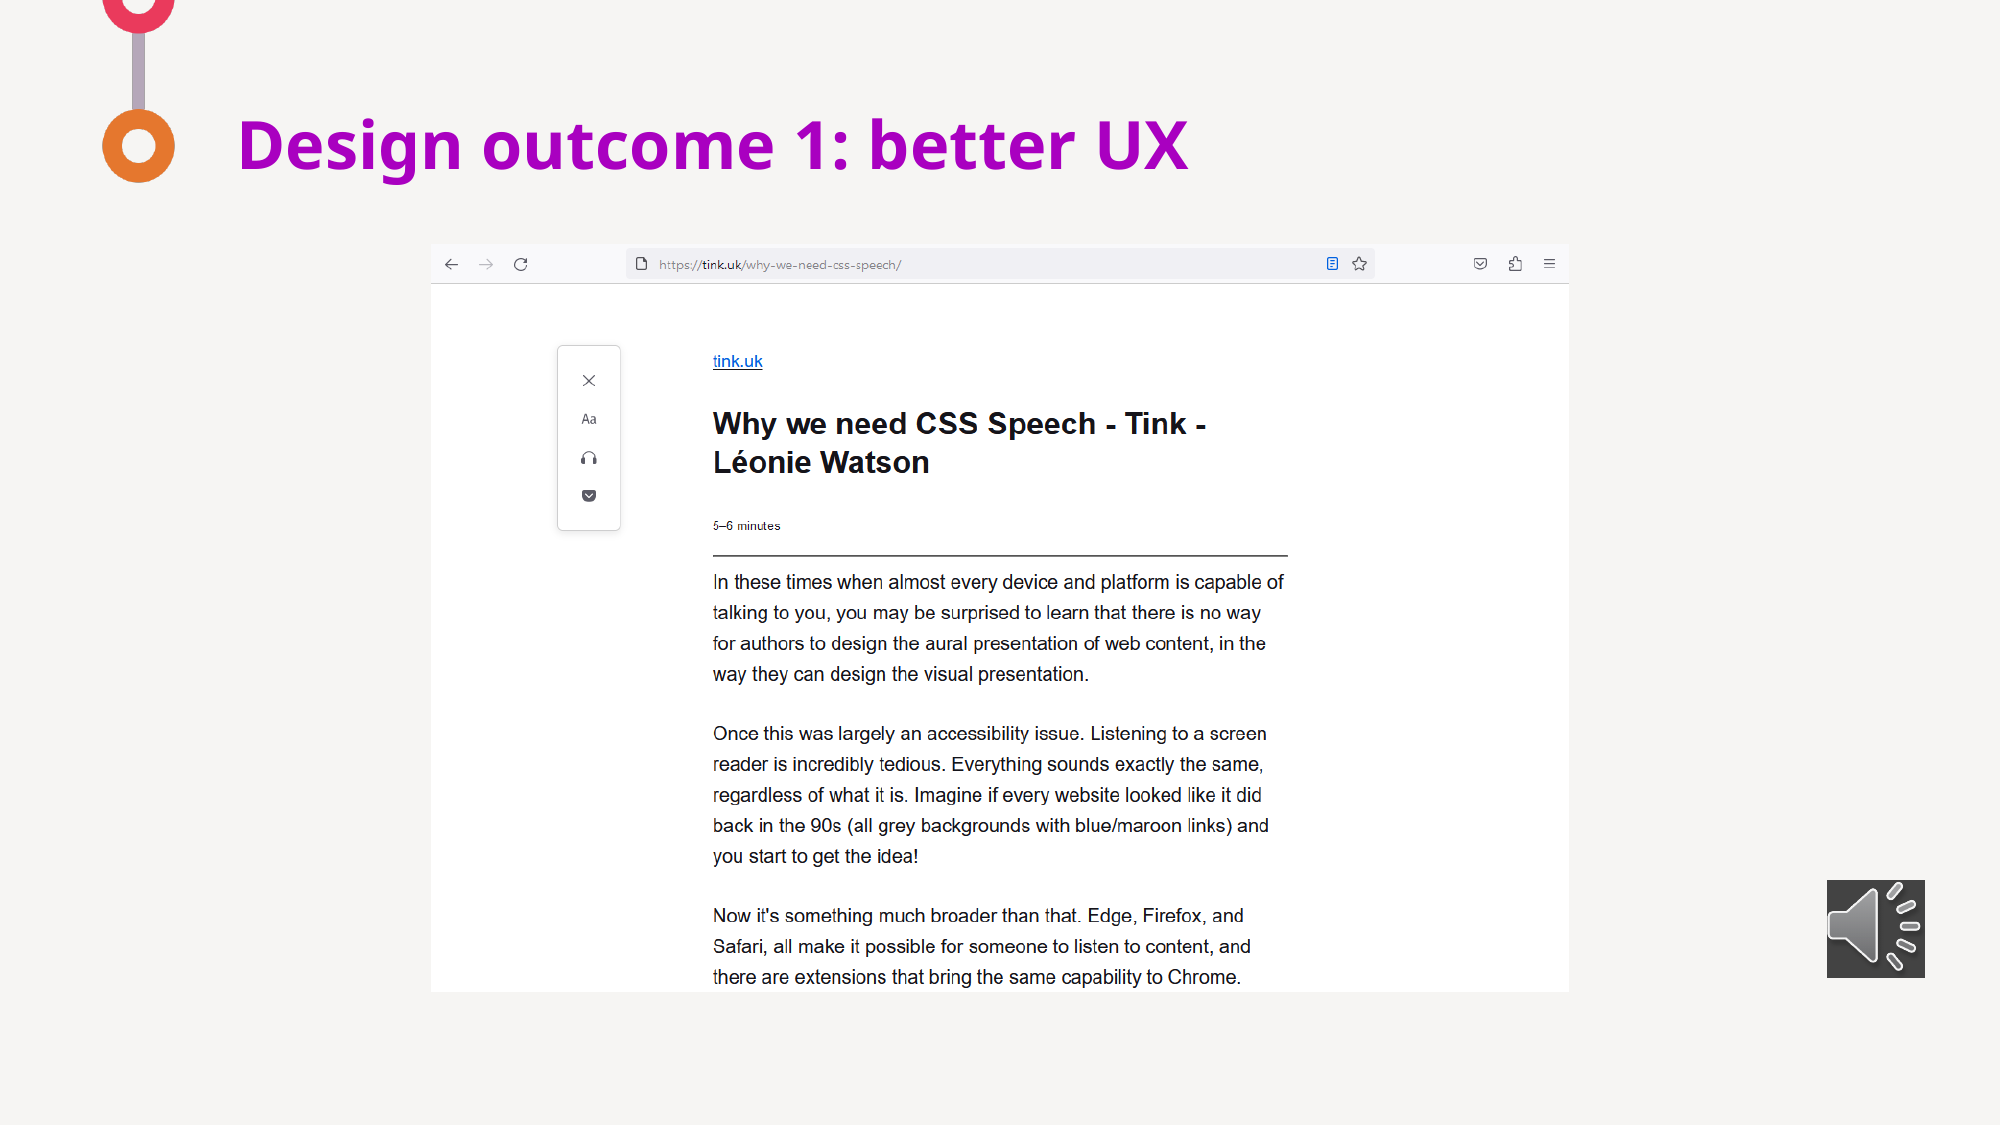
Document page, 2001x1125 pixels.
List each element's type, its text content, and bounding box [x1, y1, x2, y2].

title Design outcome 1: better UX [236, 111, 1388, 278]
picture [100, 0, 179, 192]
picture [1826, 879, 1927, 980]
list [431, 244, 1569, 992]
